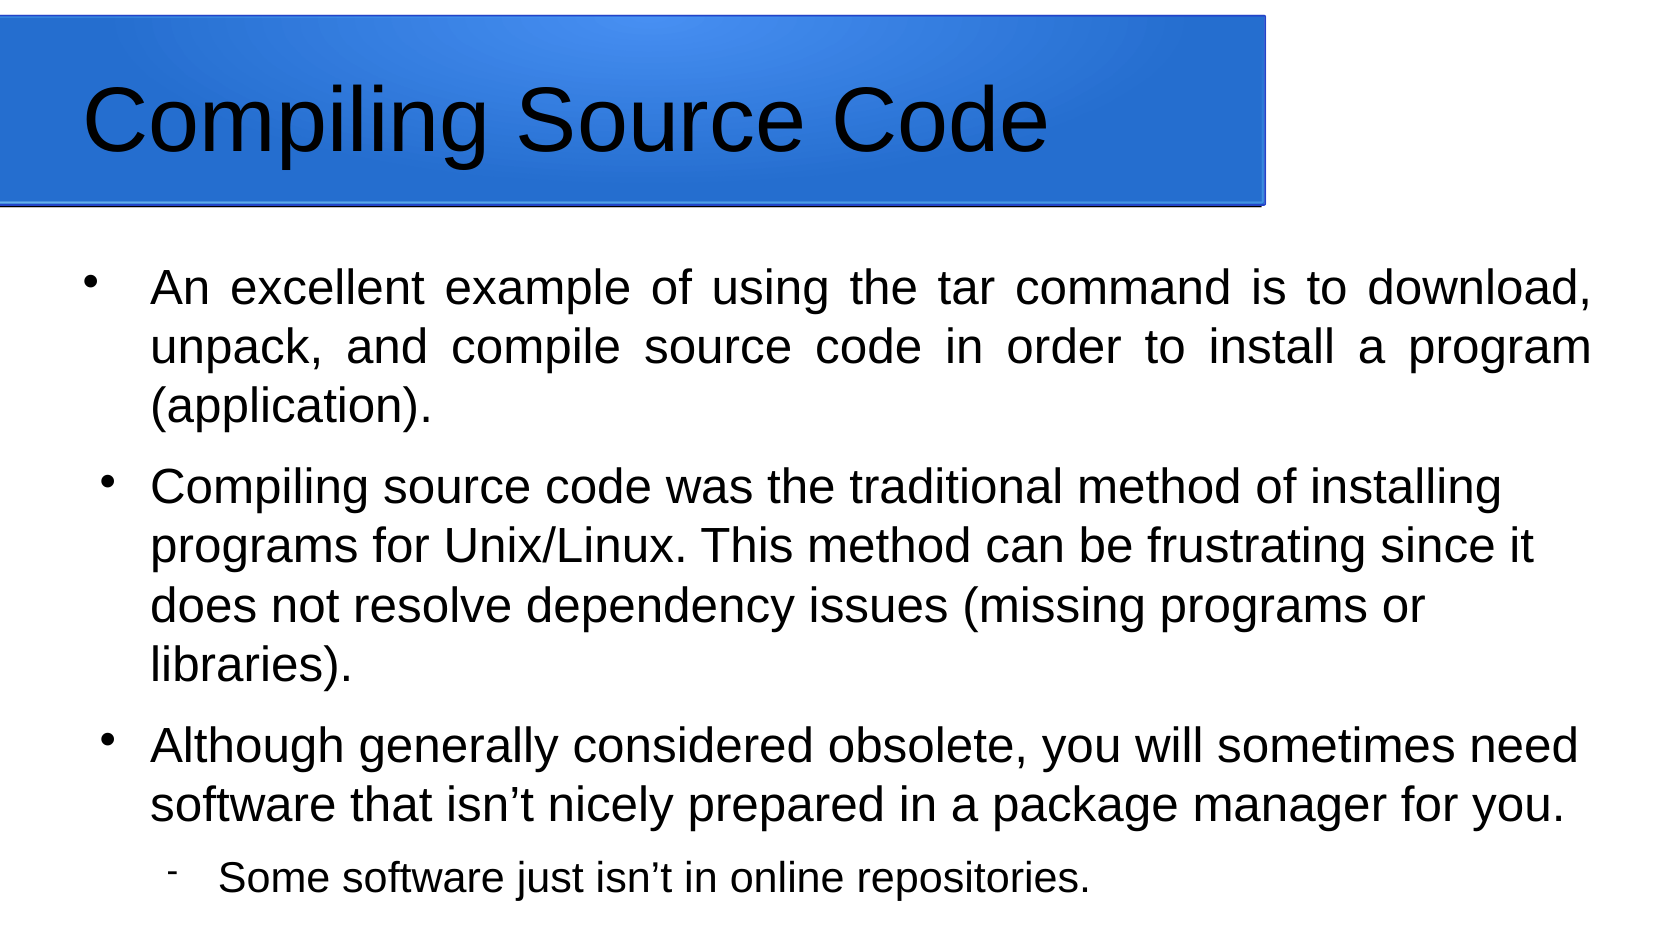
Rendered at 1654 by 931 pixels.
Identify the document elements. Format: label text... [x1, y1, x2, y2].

text_box An excellent example of using the tar command is to download, unpack, and compile source code in order to install a program (application). Compiling source code was the traditional method of installing programs for Unix/Linux. This method can be frustrating since it does not resolve dependency issues (missing programs or libraries). Although generally considered obsolete, you will sometimes need software that isn’t nicely prepared in a package manager for you. Some software just isn’t in online repositories. [82, 254, 1595, 913]
picture [0, 13, 1269, 211]
text_box Compiling Source Code [82, 37, 1571, 193]
